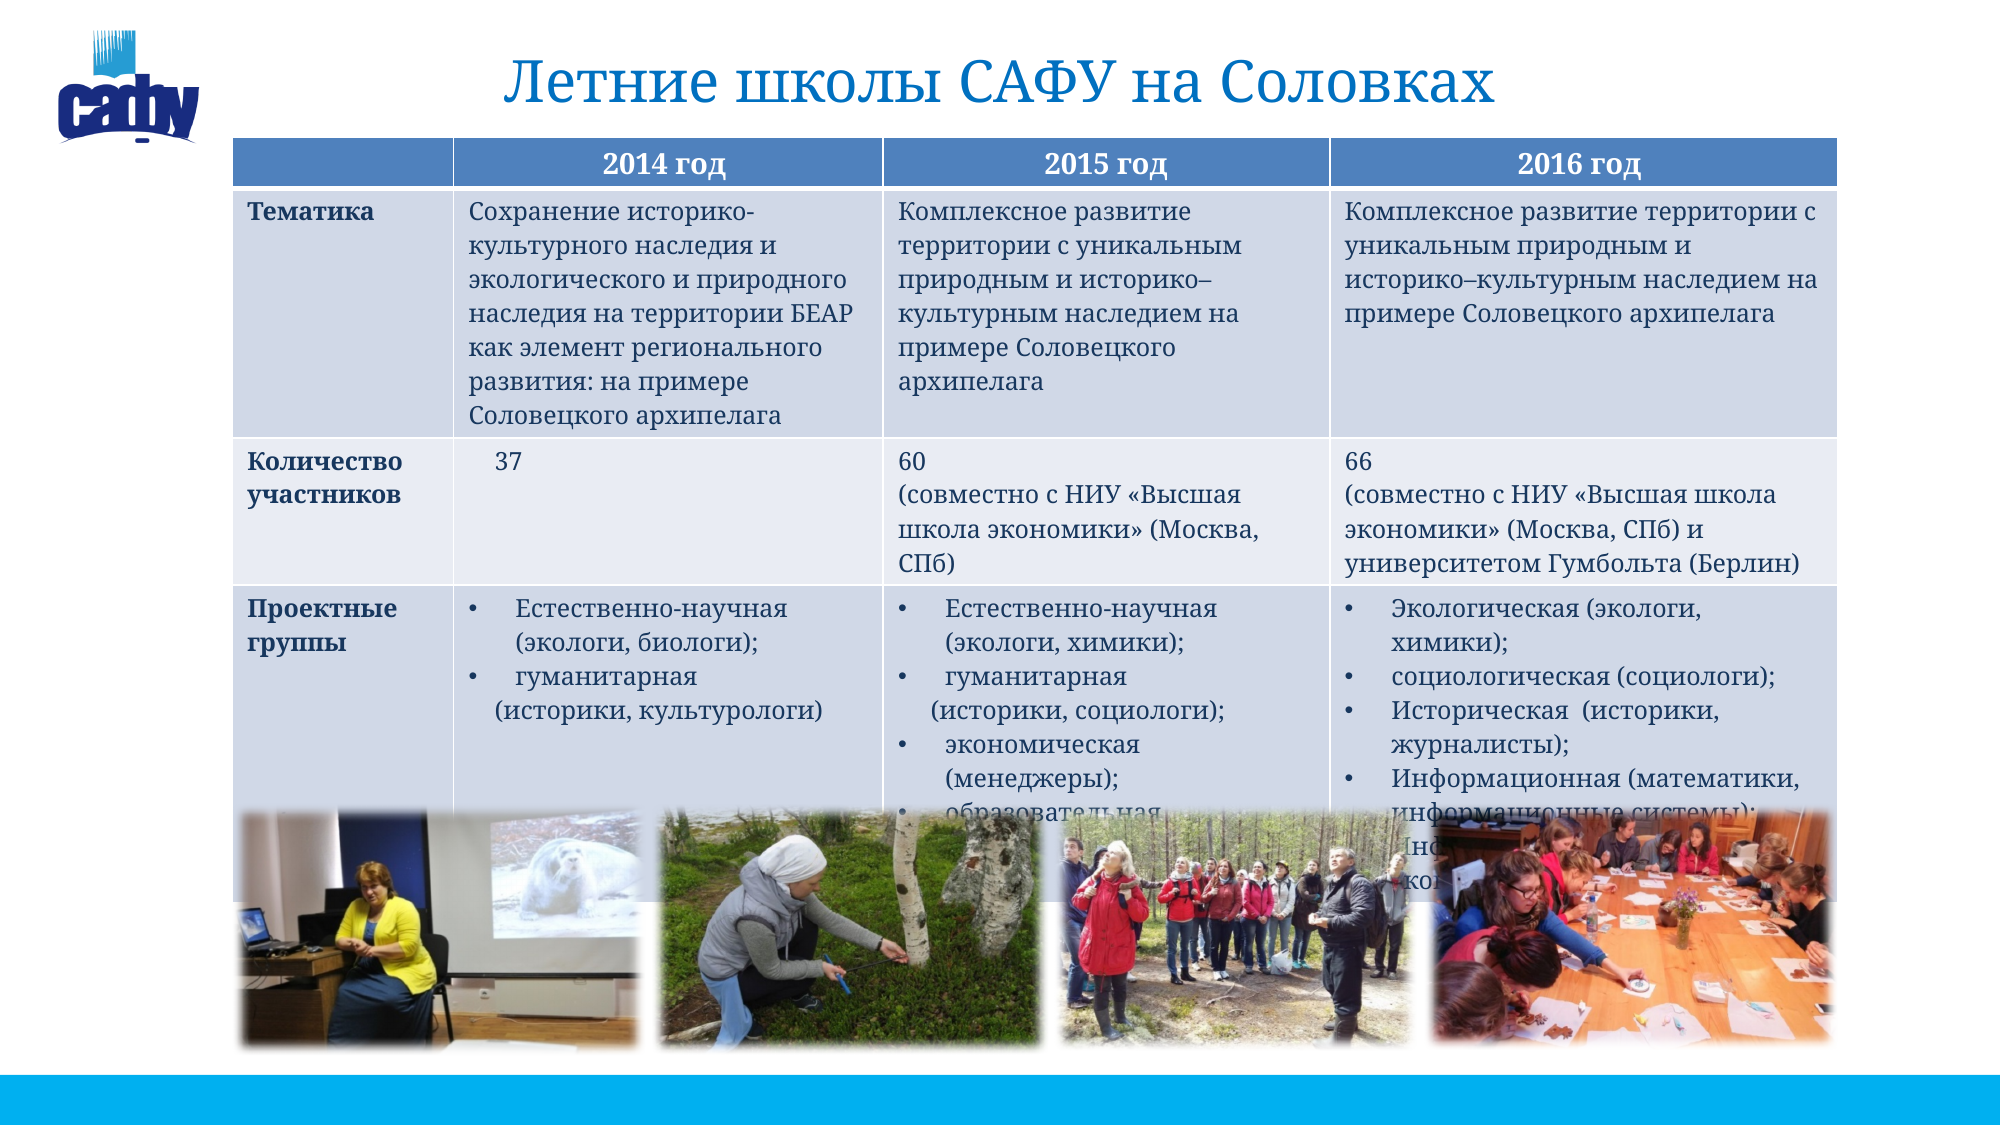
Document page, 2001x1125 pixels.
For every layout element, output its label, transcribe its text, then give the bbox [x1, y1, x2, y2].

table_header 2016 год [1331, 138, 1837, 186]
table_header [233, 138, 453, 186]
table_cell Количество участников [233, 439, 453, 584]
table_header 2014 год [454, 138, 882, 186]
table_cell 60 (совместно с НИУ «Высшая школа экономики» (Москва, СПб) [884, 439, 1329, 584]
table_cell Тематика [233, 191, 453, 437]
picture [1423, 803, 1838, 1051]
picture [50, 24, 207, 150]
table_header 2015 год [884, 138, 1329, 186]
table_cell Сохранение историко-культурного наследия и экологического и природного наследия на территории БЕАР как элемент регионального развития: на примере Соловецкого архипелага [454, 191, 882, 437]
picture [1054, 803, 1418, 1052]
table_cell Комплексное развитие территории с уникальным природным и историко–культурным наследием на примере Соловецкого архипелага [1331, 191, 1837, 437]
table_cell Проектные группы [233, 586, 453, 801]
picture [231, 803, 646, 1056]
table_cell Экологическая (экологи, химики); социологическая (социологи); Историческая (историки, журналисты); Информационная (математики, информационные системы); Инфраструктурная (физики, экономисты) [1331, 586, 1837, 803]
table_cell Естественно-научная (экологи, биологи); гуманитарная (историки, культурологи) [454, 586, 882, 803]
picture [651, 803, 1049, 1059]
table_cell 37 [454, 439, 882, 584]
table_cell Комплексное развитие территории с уникальным природным и историко–культурным наследием на примере Соловецкого архипелага [884, 191, 1329, 437]
table_cell Естественно-научная (экологи, химики); гуманитарная (историки, социологи); экономическая (менеджеры); образовательная [884, 586, 1329, 803]
title Летние школы САФУ на Соловках [324, 45, 1675, 114]
table_cell 66 (совместно с НИУ «Высшая школа экономики» (Москва, СПб) и университетом Гумбольта (Берлин) [1331, 439, 1837, 584]
